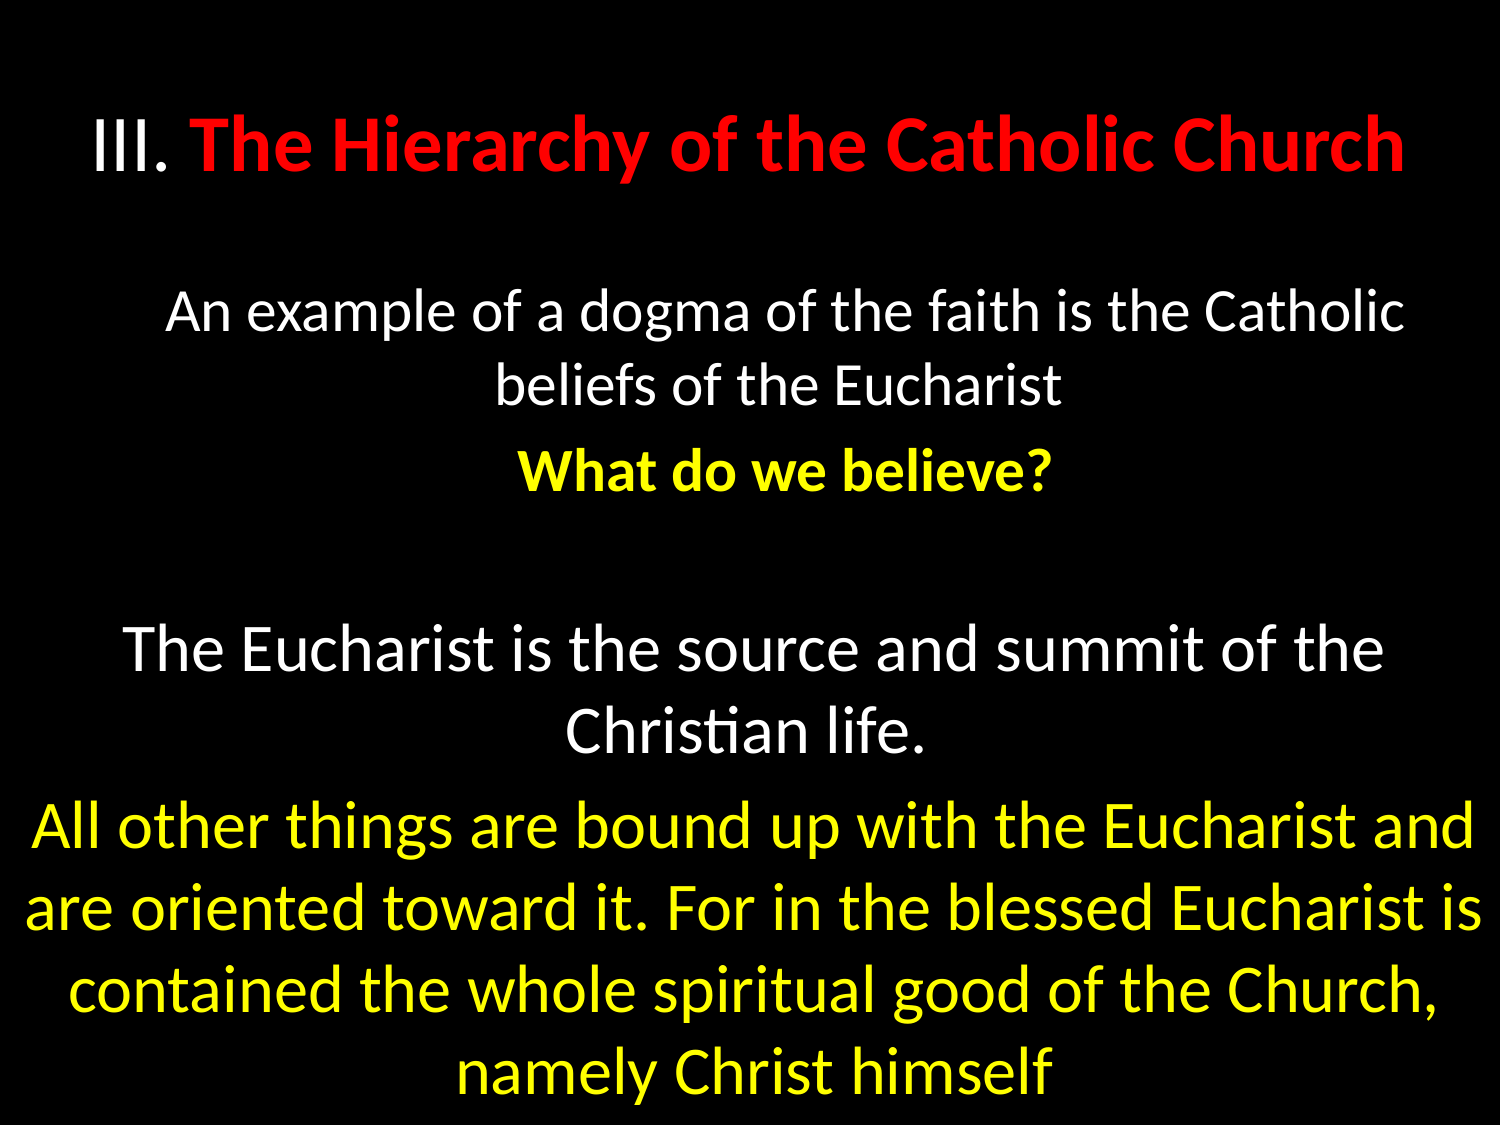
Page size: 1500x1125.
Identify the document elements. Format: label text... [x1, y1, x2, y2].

list An example of a dogma of the faith is the Catholic beliefs of the Eucharist What do we believe? The Eucharist is the source and summit of the Christian life. All other things are bound up with the Eucharist and are oriented toward it. For in the blessed Eucharist is contained the whole spiritual good of the Church, namely Christ himself [0, 262, 1500, 1125]
title III. The Hierarchy of the Catholic Church [75, 45, 1425, 233]
